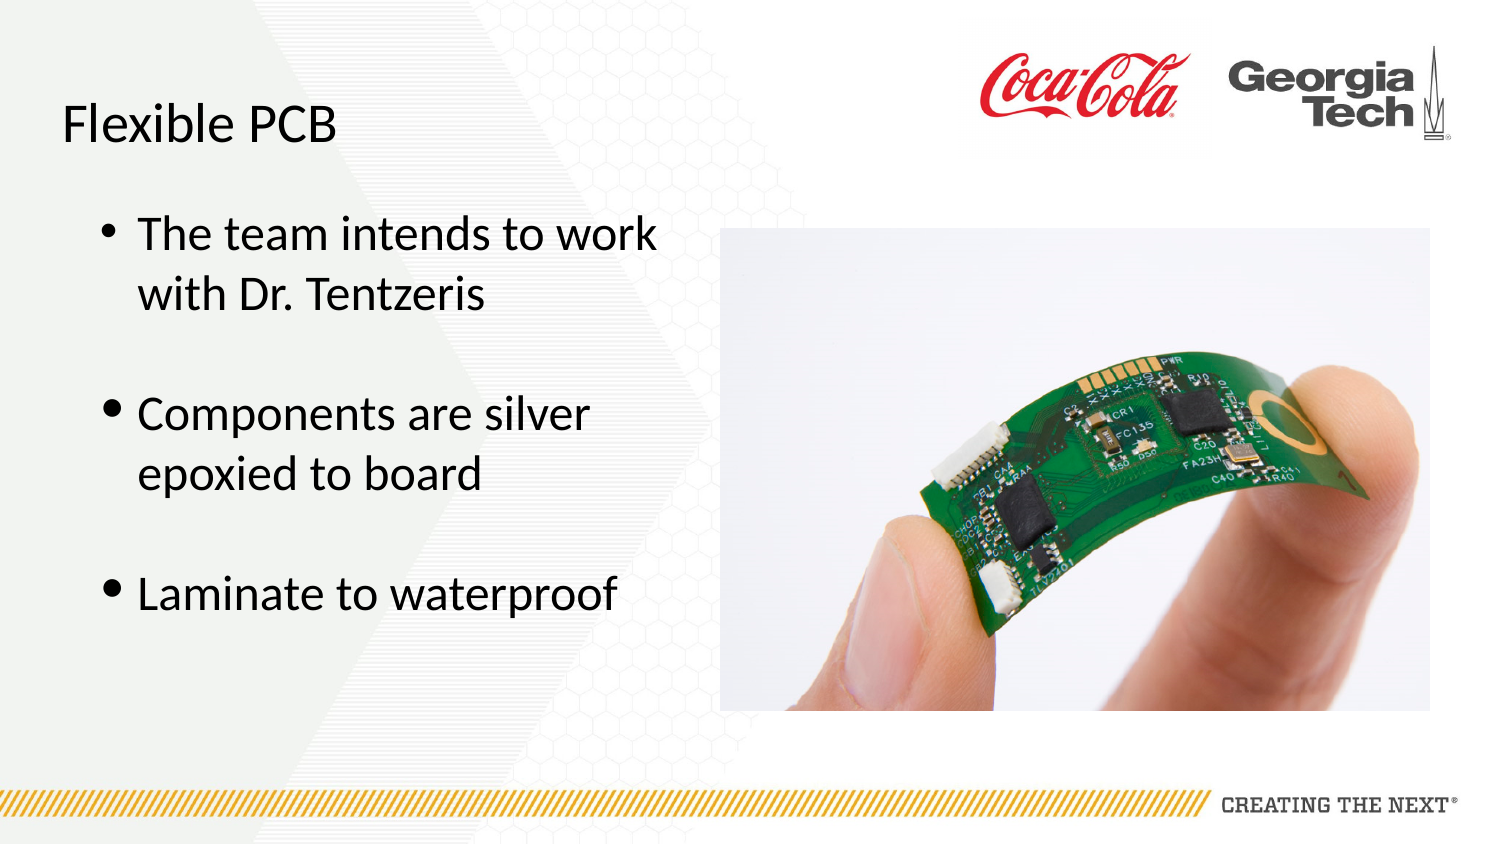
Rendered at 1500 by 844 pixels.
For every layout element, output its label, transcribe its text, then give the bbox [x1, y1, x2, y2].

list The team intends to work with Dr. Tentzeris Components are silver epoxied to board Laminate to waterproof [51, 189, 702, 750]
picture [0, 0, 1500, 844]
title Flexible PCB [51, 72, 958, 167]
title Flexible PCB [1211, 72, 1449, 167]
